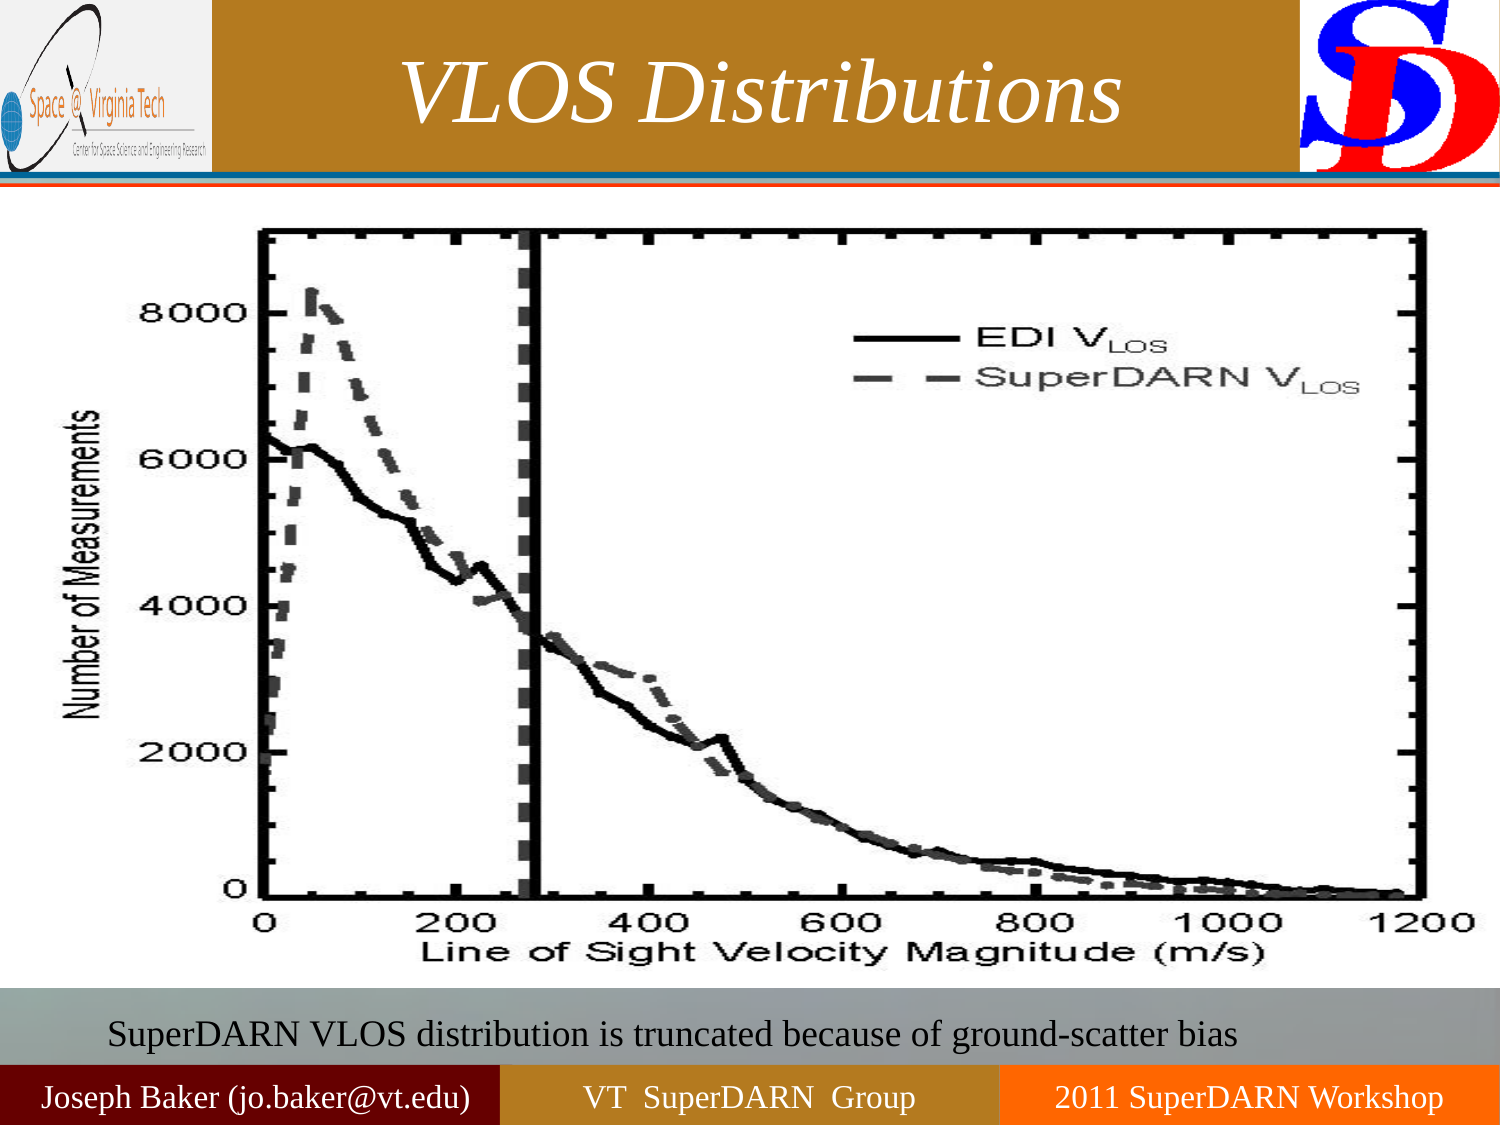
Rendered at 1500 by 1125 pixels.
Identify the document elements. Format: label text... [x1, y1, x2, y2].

text_box SuperDARN VLOS distribution is truncated because of ground-scatter bias [92, 1001, 1255, 1062]
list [0, 187, 1500, 988]
picture [0, 0, 213, 171]
title VLOS Distributions [237, 24, 1286, 148]
